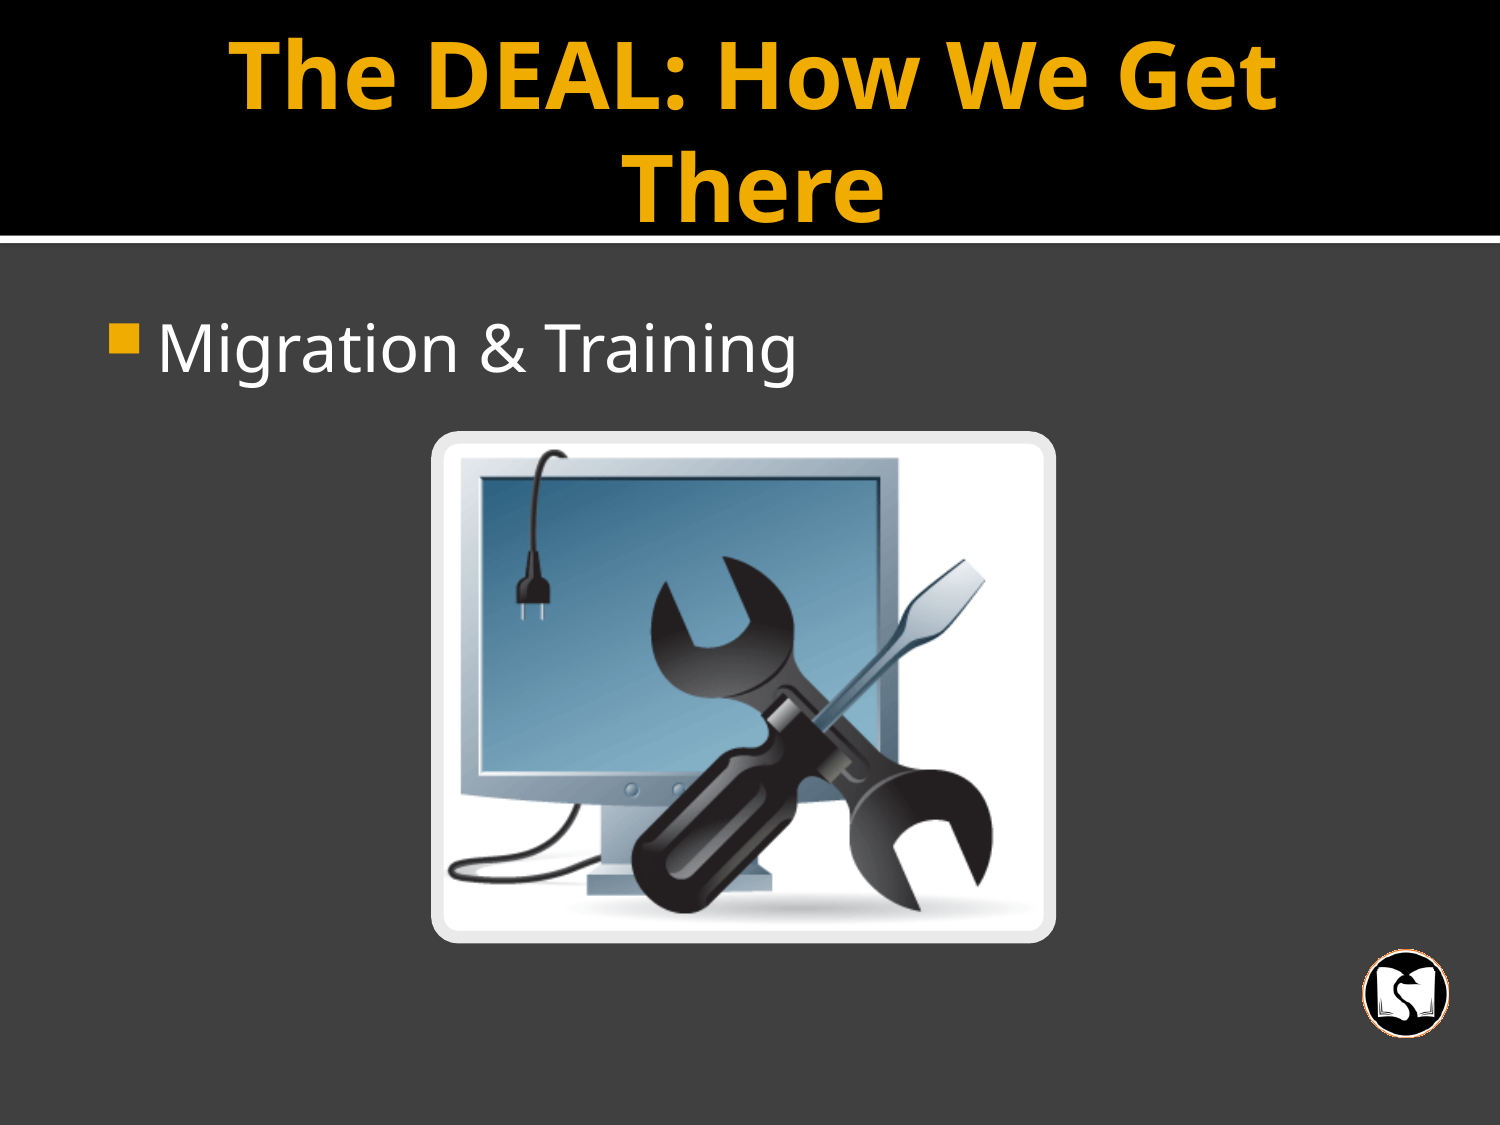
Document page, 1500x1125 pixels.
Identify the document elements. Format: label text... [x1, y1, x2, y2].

picture [1425, 949, 1450, 1038]
title The DEAL: How We Get There [75, 25, 1425, 231]
list Migration & Training [75, 291, 1425, 1050]
picture [437, 437, 1050, 938]
